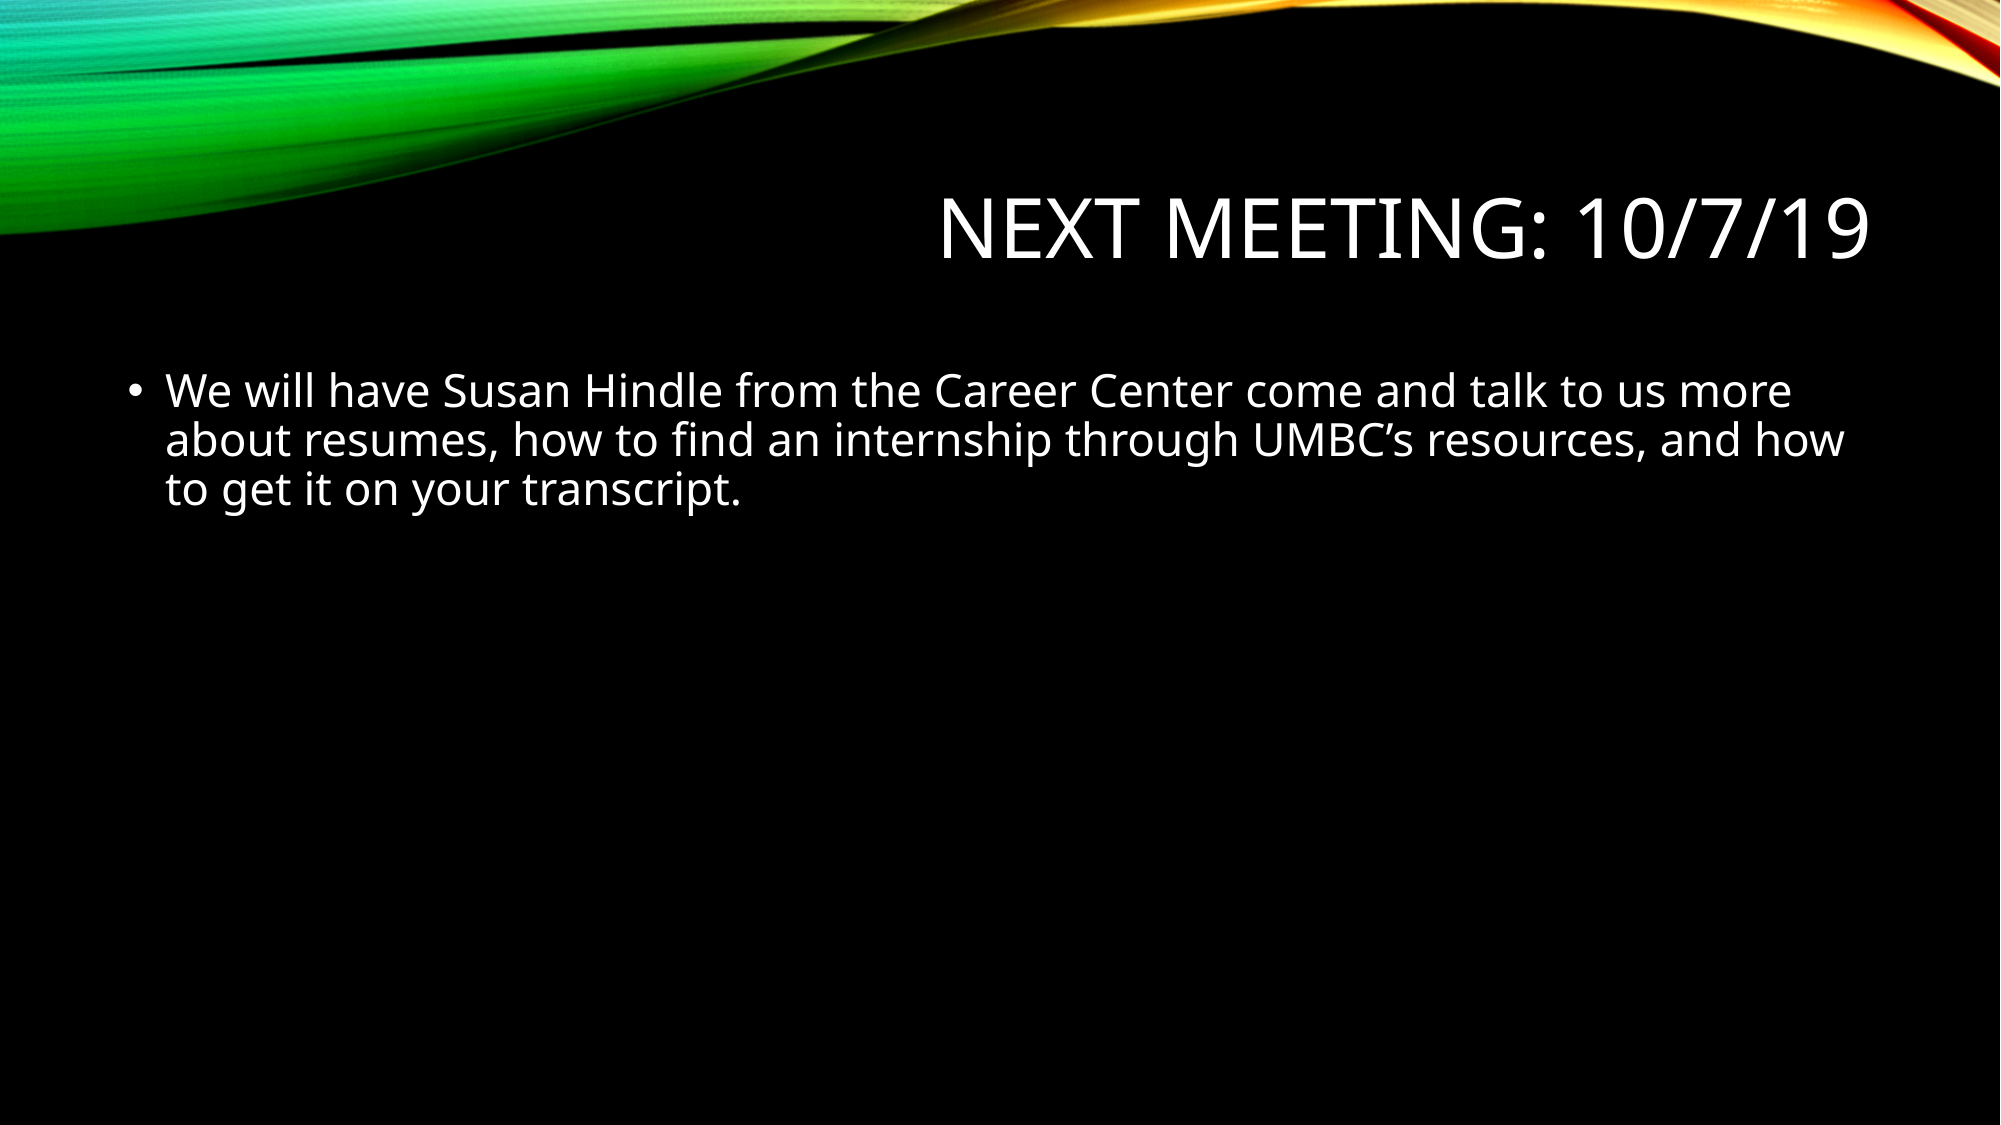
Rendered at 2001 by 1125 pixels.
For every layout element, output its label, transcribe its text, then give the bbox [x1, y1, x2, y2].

list We will have Susan Hindle from the Career Center come and talk to us more about resumes, how to find an internship through UMBC’s resources, and how to get it on your transcript. [112, 360, 1888, 1021]
picture [0, 0, 2000, 237]
title Next meeting: 10/7/19 [474, 125, 1888, 338]
